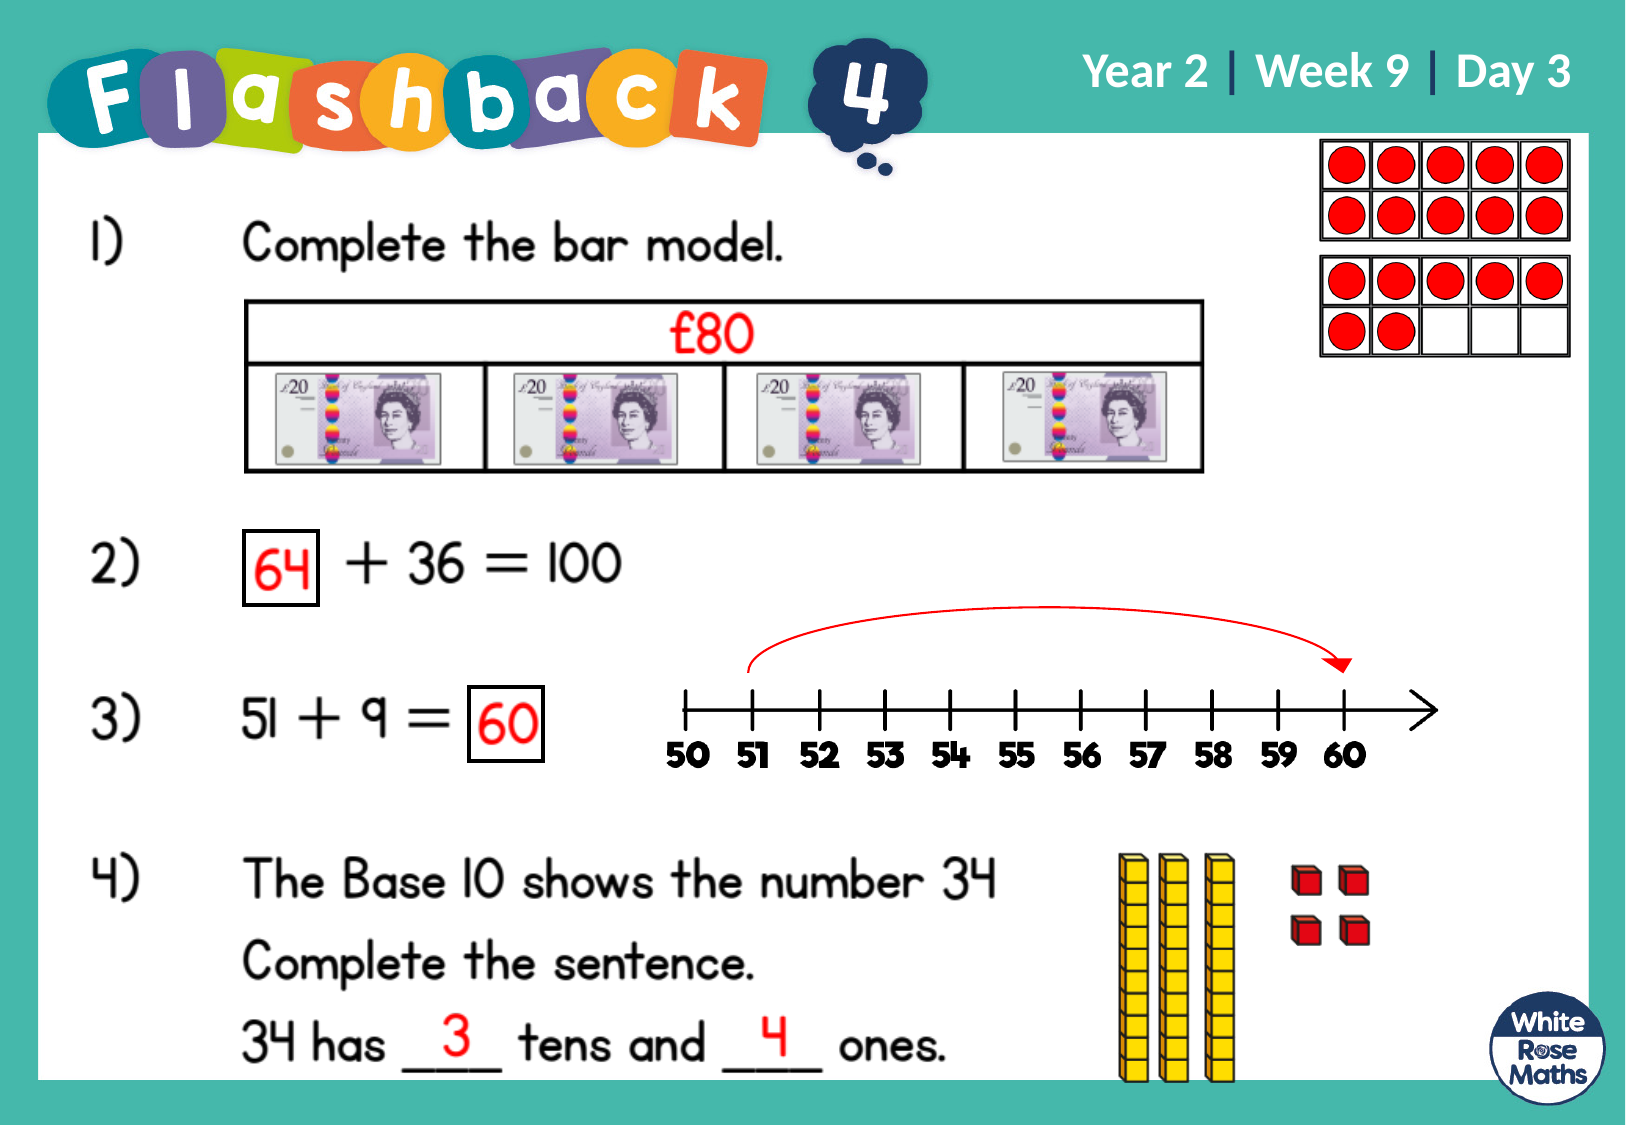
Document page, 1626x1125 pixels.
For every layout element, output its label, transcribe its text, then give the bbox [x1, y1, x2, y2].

picture [0, 0, 1626, 1125]
text_box Year 2 | Week 9 | Day 3 [991, 36, 1587, 108]
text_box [628, 654, 1466, 802]
